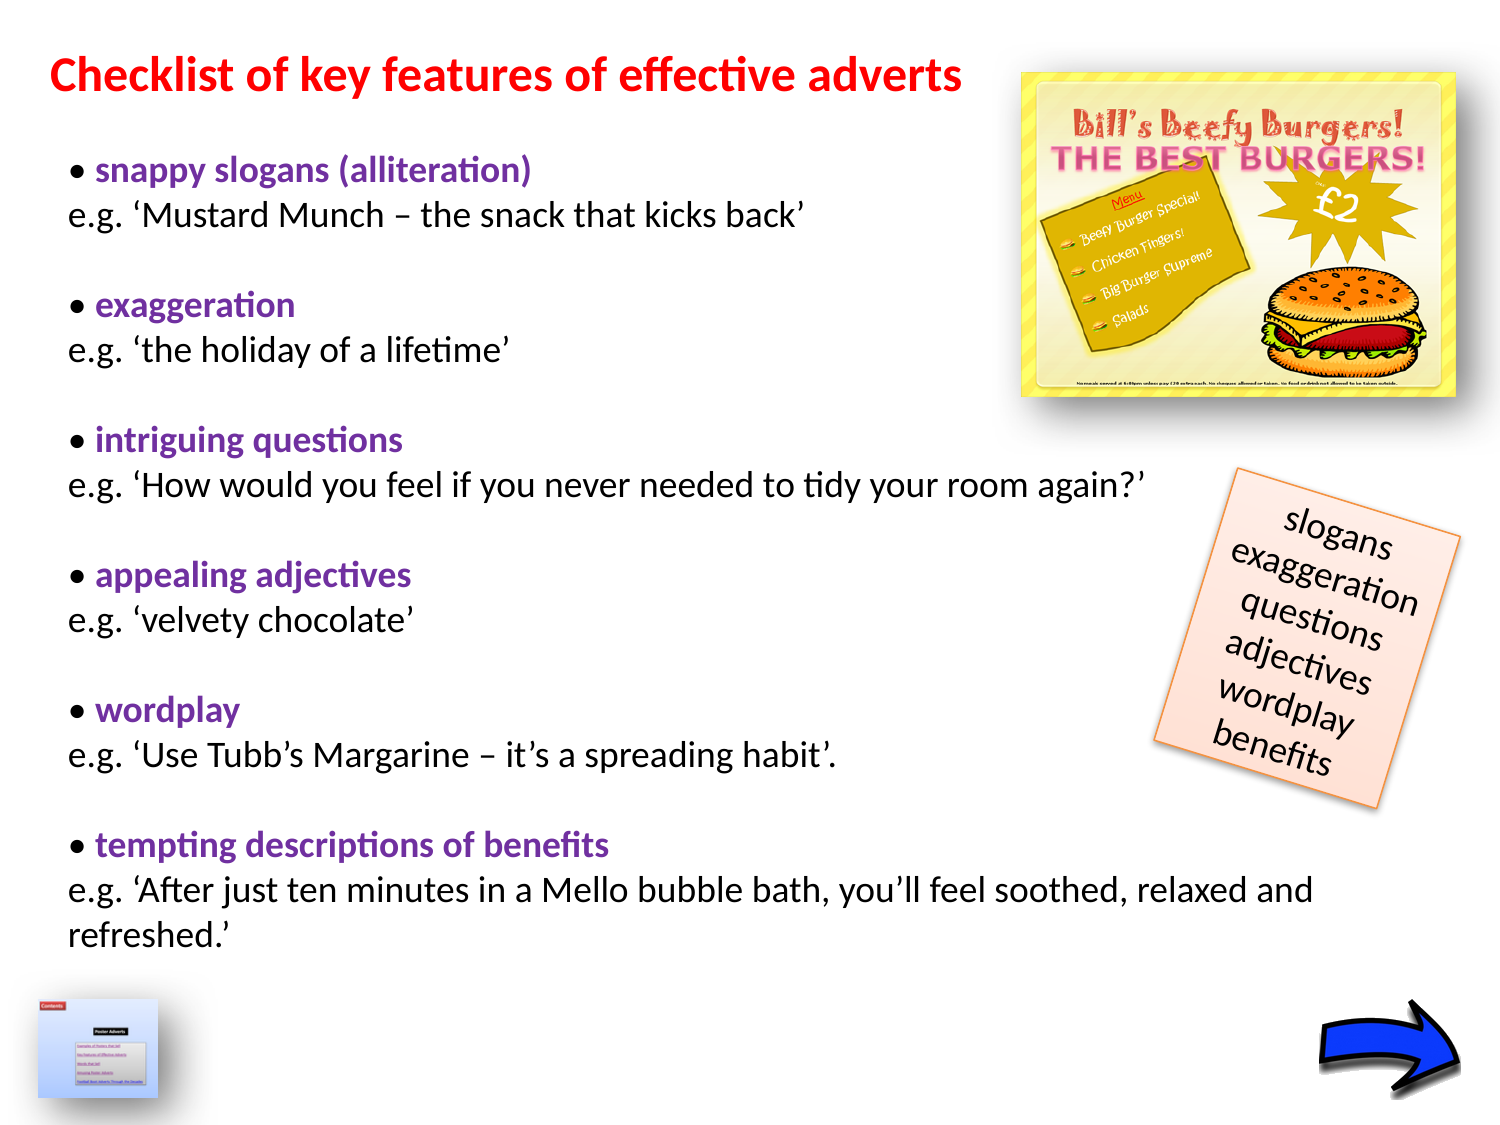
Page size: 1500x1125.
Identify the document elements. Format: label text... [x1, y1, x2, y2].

picture [38, 999, 158, 1098]
picture [1021, 72, 1456, 397]
picture [1319, 998, 1461, 1101]
text_box slogans exaggeration questions adjectives wordplay benefits [1153, 467, 1462, 810]
text_box Checklist of key features of effective adverts [35, 34, 978, 110]
text_box • snappy slogans (alliteration) e.g. ‘Mustard Munch – the snack that kicks back’ • exaggeration e.g. ‘the holiday of a lifetime’ • intriguing questions e.g. ‘How would you feel if you never needed to tidy your room again?’ • appealing adjectives e.g. ‘velvety chocolate’ • wordplay e.g. ‘Use Tubb’s Margarine – it’s a spreading habit’. • tempting descriptions of benefits e.g. ‘After just ten minutes in a Mello bubble bath, you’ll feel soothed, relaxed and refreshed.’ [53, 137, 1424, 962]
